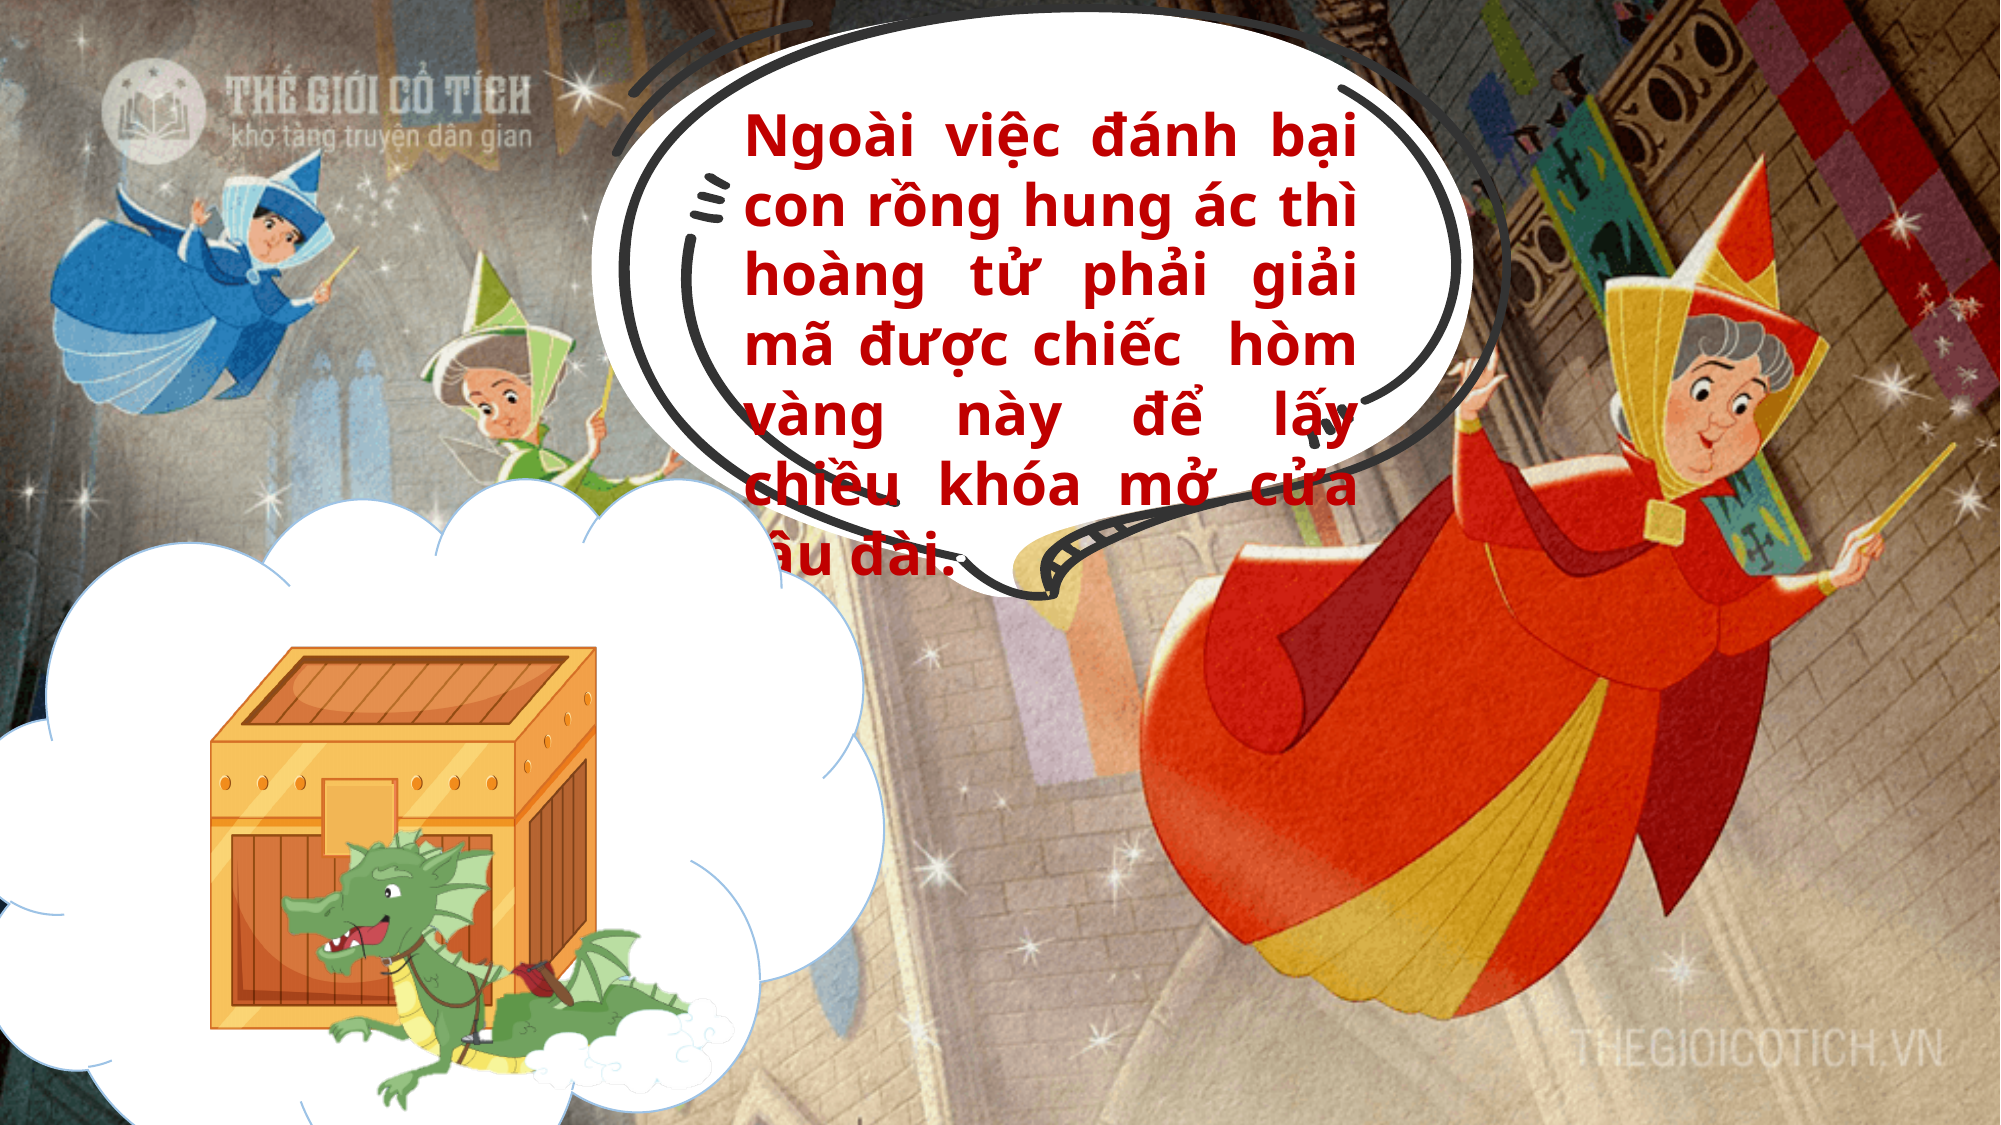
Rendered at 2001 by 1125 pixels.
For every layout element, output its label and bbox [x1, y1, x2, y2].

text_box [73, 559, 775, 1117]
text_box [591, 4, 1511, 601]
picture [0, 0, 2000, 1125]
